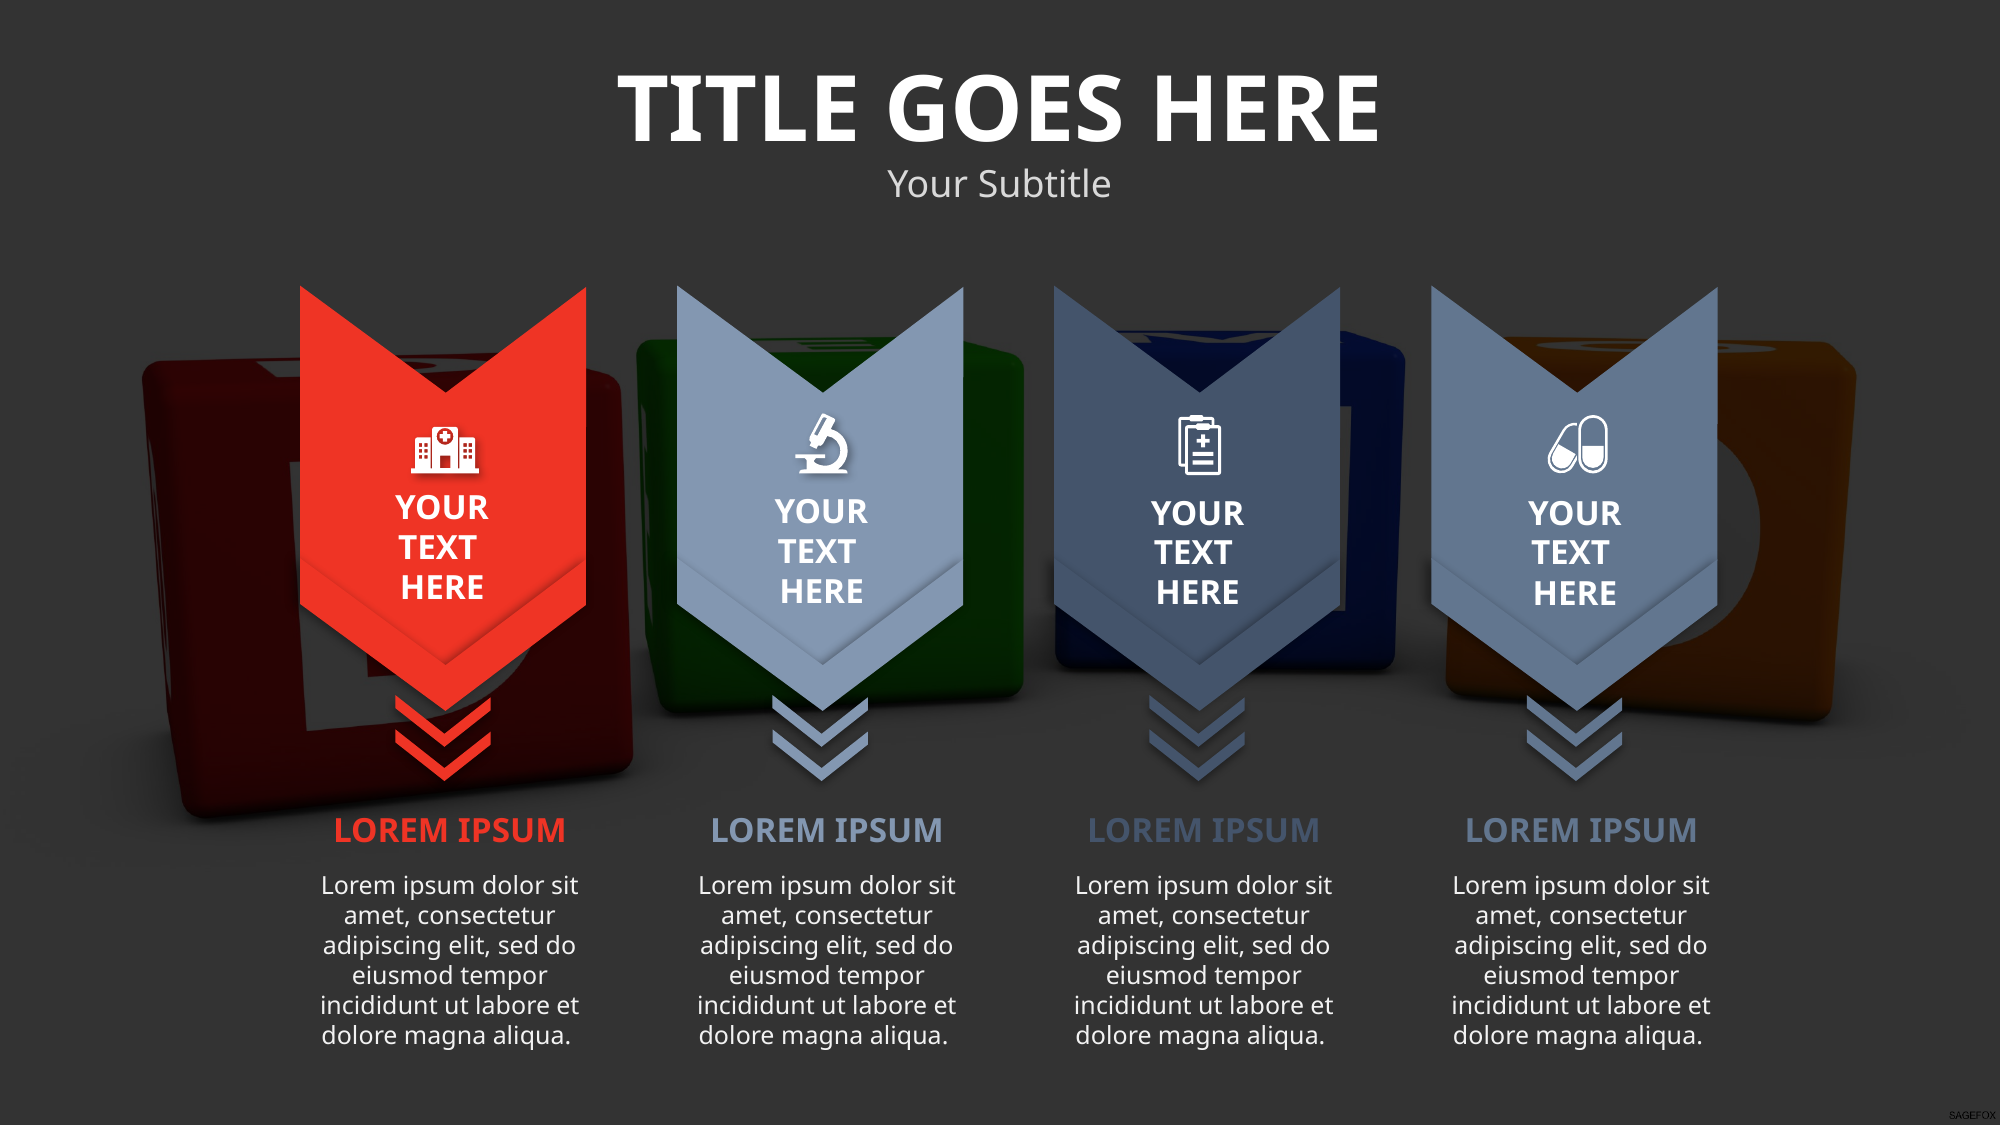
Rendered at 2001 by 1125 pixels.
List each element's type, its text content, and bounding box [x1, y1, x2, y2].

text_box [394, 727, 492, 783]
text_box [394, 692, 492, 749]
text_box TITLE GOES HERE Your Subtitle [548, 42, 1452, 212]
text_box [1525, 692, 1624, 749]
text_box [1178, 415, 1222, 476]
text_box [607, 355, 984, 642]
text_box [984, 355, 1361, 642]
text_box [1148, 692, 1246, 749]
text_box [1361, 355, 1788, 642]
text_box LOREM IPSUM Lorem ipsum dolor sit amet, consectetur adipiscing elit, sed do eiusmod tempor incididunt ut labore et dolore magna aliqua. [677, 809, 978, 1049]
text_box [1525, 727, 1624, 783]
text_box LOREM IPSUM Lorem ipsum dolor sit amet, consectetur adipiscing elit, sed do eiusmod tempor incididunt ut labore et dolore magna aliqua. [1431, 809, 1732, 1049]
text_box LOREM IPSUM Lorem ipsum dolor sit amet, consectetur adipiscing elit, sed do eiusmod tempor incididunt ut labore et dolore magna aliqua. [1053, 809, 1354, 1049]
text_box [1148, 727, 1246, 783]
picture [0, 0, 2001, 1125]
text_box [771, 692, 869, 749]
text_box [1545, 415, 1608, 476]
text_box LOREM IPSUM Lorem ipsum dolor sit amet, consectetur adipiscing elit, sed do eiusmod tempor incididunt ut labore et dolore magna aliqua. [299, 809, 600, 1049]
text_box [230, 355, 607, 642]
text_box [771, 727, 869, 783]
